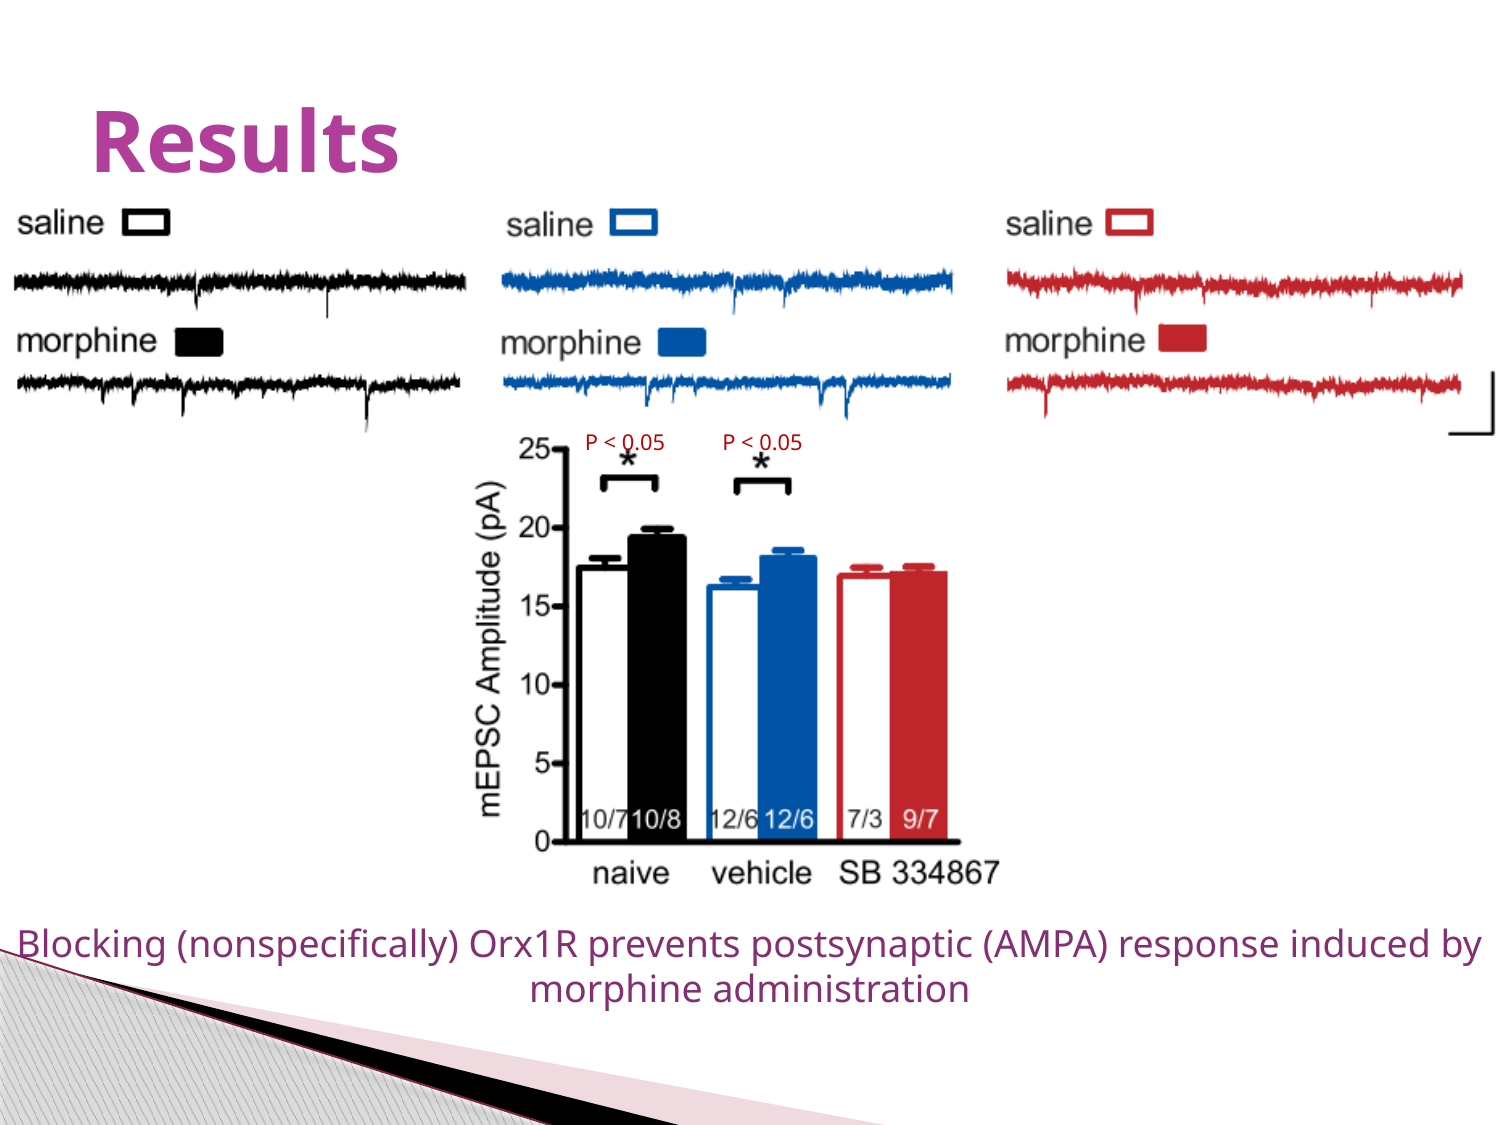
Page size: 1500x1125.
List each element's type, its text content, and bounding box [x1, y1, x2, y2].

title Results [75, 45, 1425, 204]
text_box Blocking (nonspecifically) Orx1R prevents postsynaptic (AMPA) response induced by morphine administration [0, 912, 1500, 1018]
picture [8, 204, 1500, 901]
